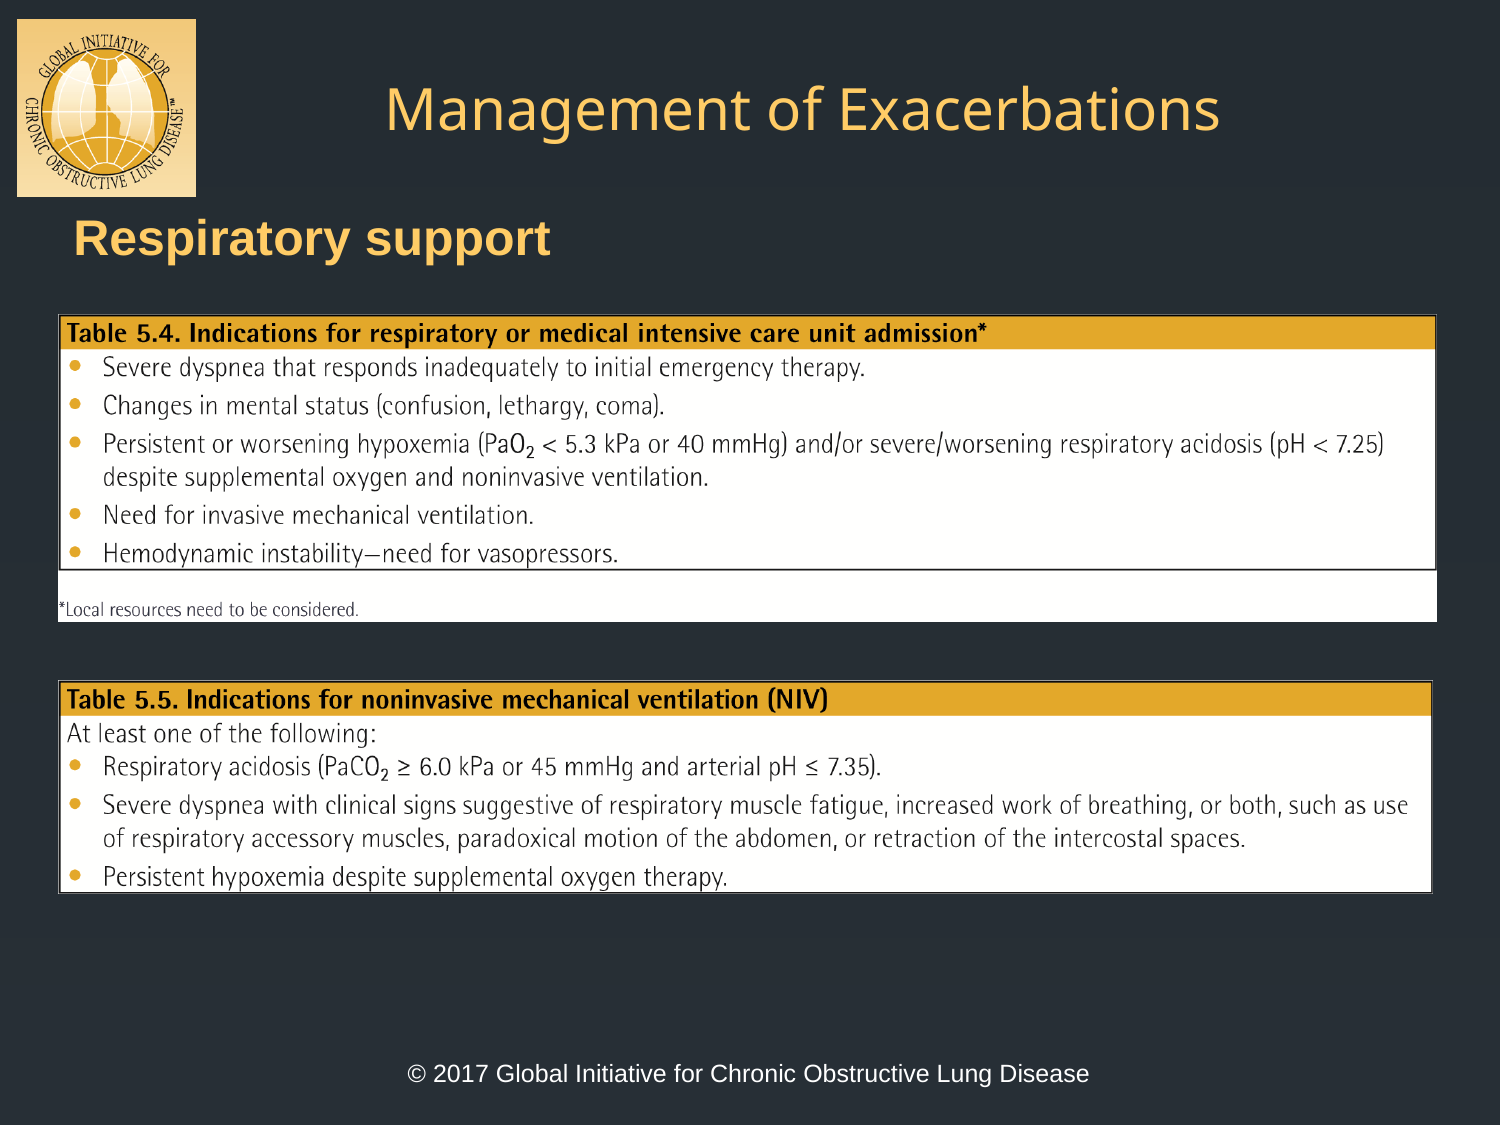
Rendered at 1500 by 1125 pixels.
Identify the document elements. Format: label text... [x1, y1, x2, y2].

picture [17, 18, 196, 197]
text_box © 2017 Global Initiative for Chronic Obstructive Lung Disease [249, 1050, 1250, 1096]
text_box Respiratory support [58, 198, 1441, 274]
picture [58, 313, 1437, 623]
picture [58, 680, 1434, 894]
text_box Management of Exacerbations [265, 64, 1341, 150]
